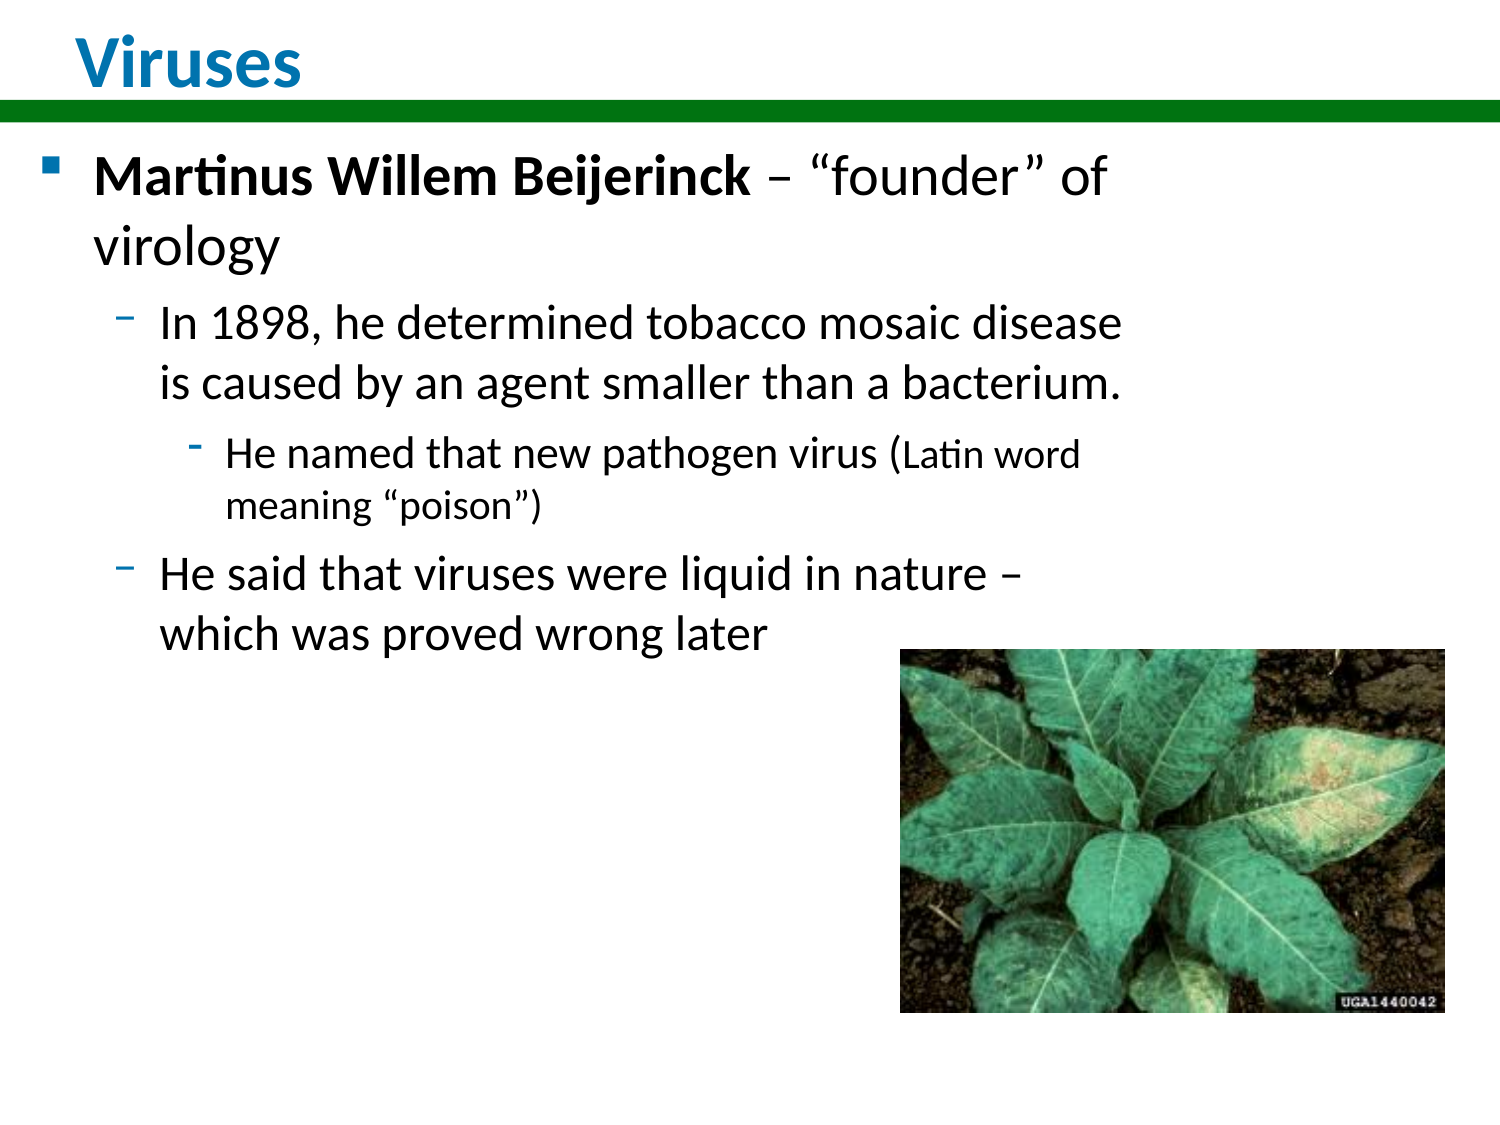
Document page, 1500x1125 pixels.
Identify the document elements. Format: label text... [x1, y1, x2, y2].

picture [899, 649, 1445, 1013]
list Martinus Willem Beijerinck – “founder” of virology In 1898, he determined tobacco mosaic disease is caused by an agent smaller than a bacterium. He named that new pathogen virus (Latin word meaning “poison”) He said that viruses were liquid in nature – which was proved wrong later [37, 137, 1126, 1125]
title Viruses [74, 12, 1426, 126]
